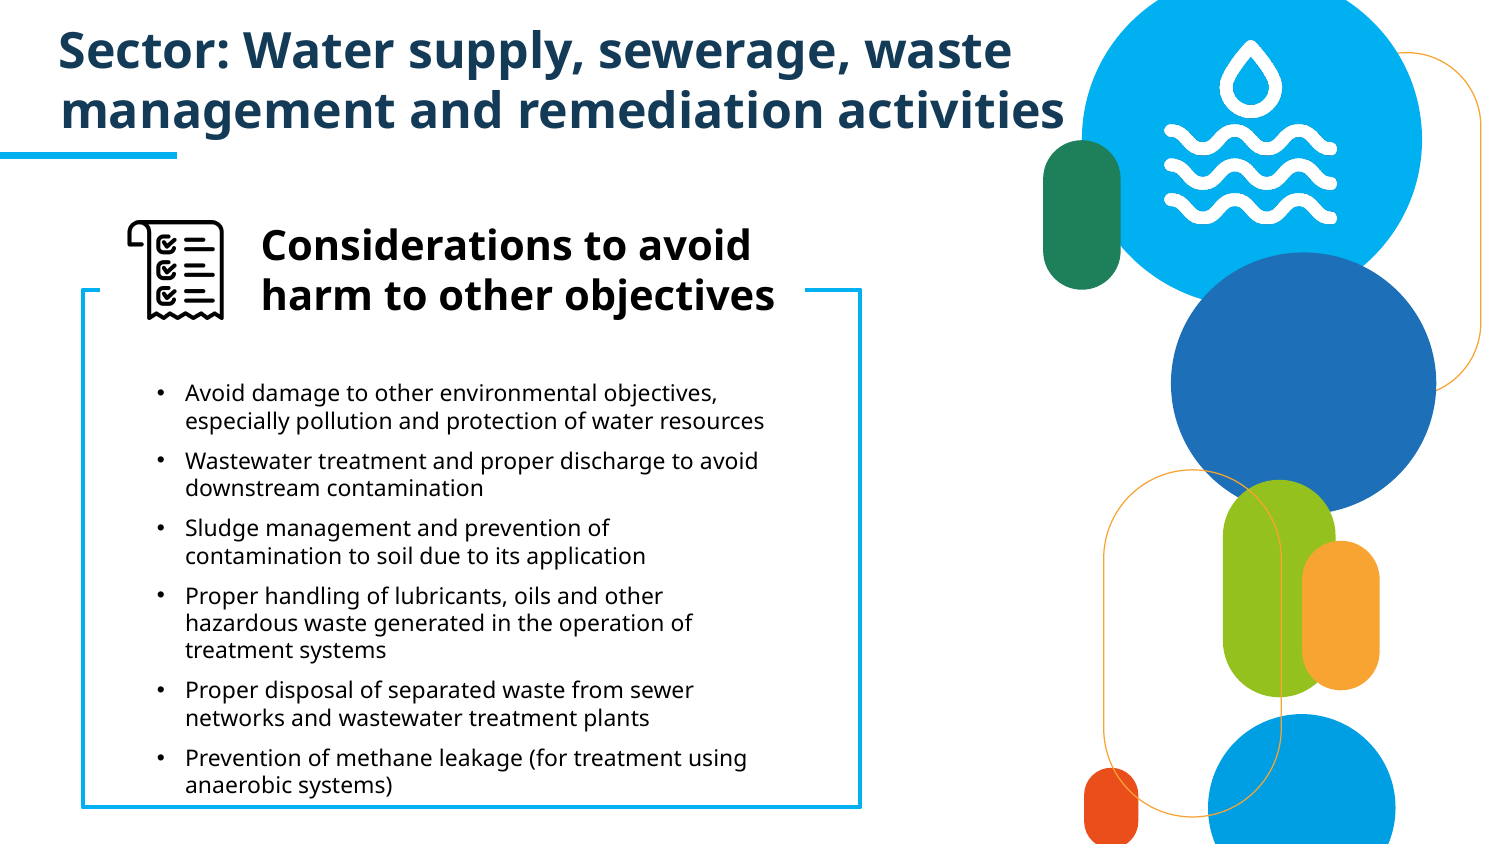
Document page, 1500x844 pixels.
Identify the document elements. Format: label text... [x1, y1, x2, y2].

text_box Avoid damage to other environmental objectives, especially pollution and protection of water resources Wastewater treatment and proper discharge to avoid downstream contamination Sludge management and prevention of contamination to soil due to its application Proper handling of lubricants, oils and other hazardous waste generated in the operation of treatment systems Proper disposal of separated waste from sewer networks and wastewater treatment plants Prevention of methane leakage (for treatment using anaerobic systems) [141, 371, 786, 806]
picture [126, 220, 224, 320]
text_box [81, 288, 862, 809]
text_box Considerations to avoid harm to other objectives [245, 211, 854, 327]
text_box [1027, 0, 1481, 844]
text_box [100, 231, 805, 348]
text_box Sector: Water supply, sewerage, waste management and remediation activities [47, 12, 1022, 204]
